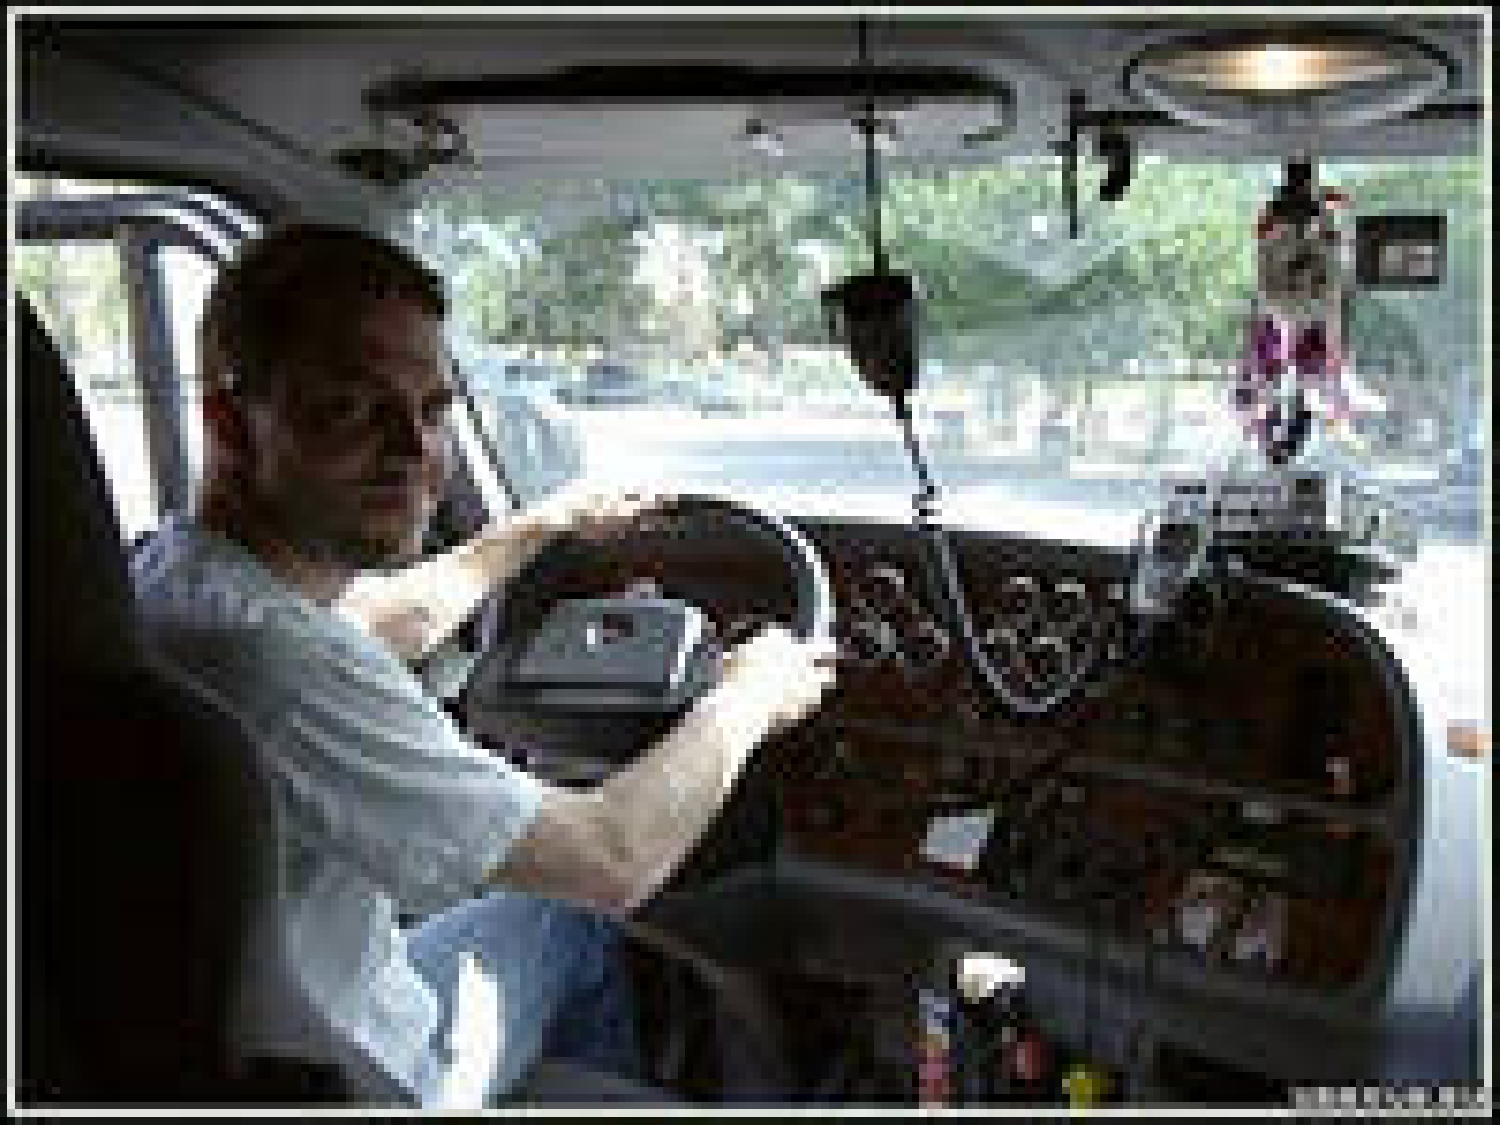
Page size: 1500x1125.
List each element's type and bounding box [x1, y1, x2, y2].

list [0, 0, 1500, 1125]
